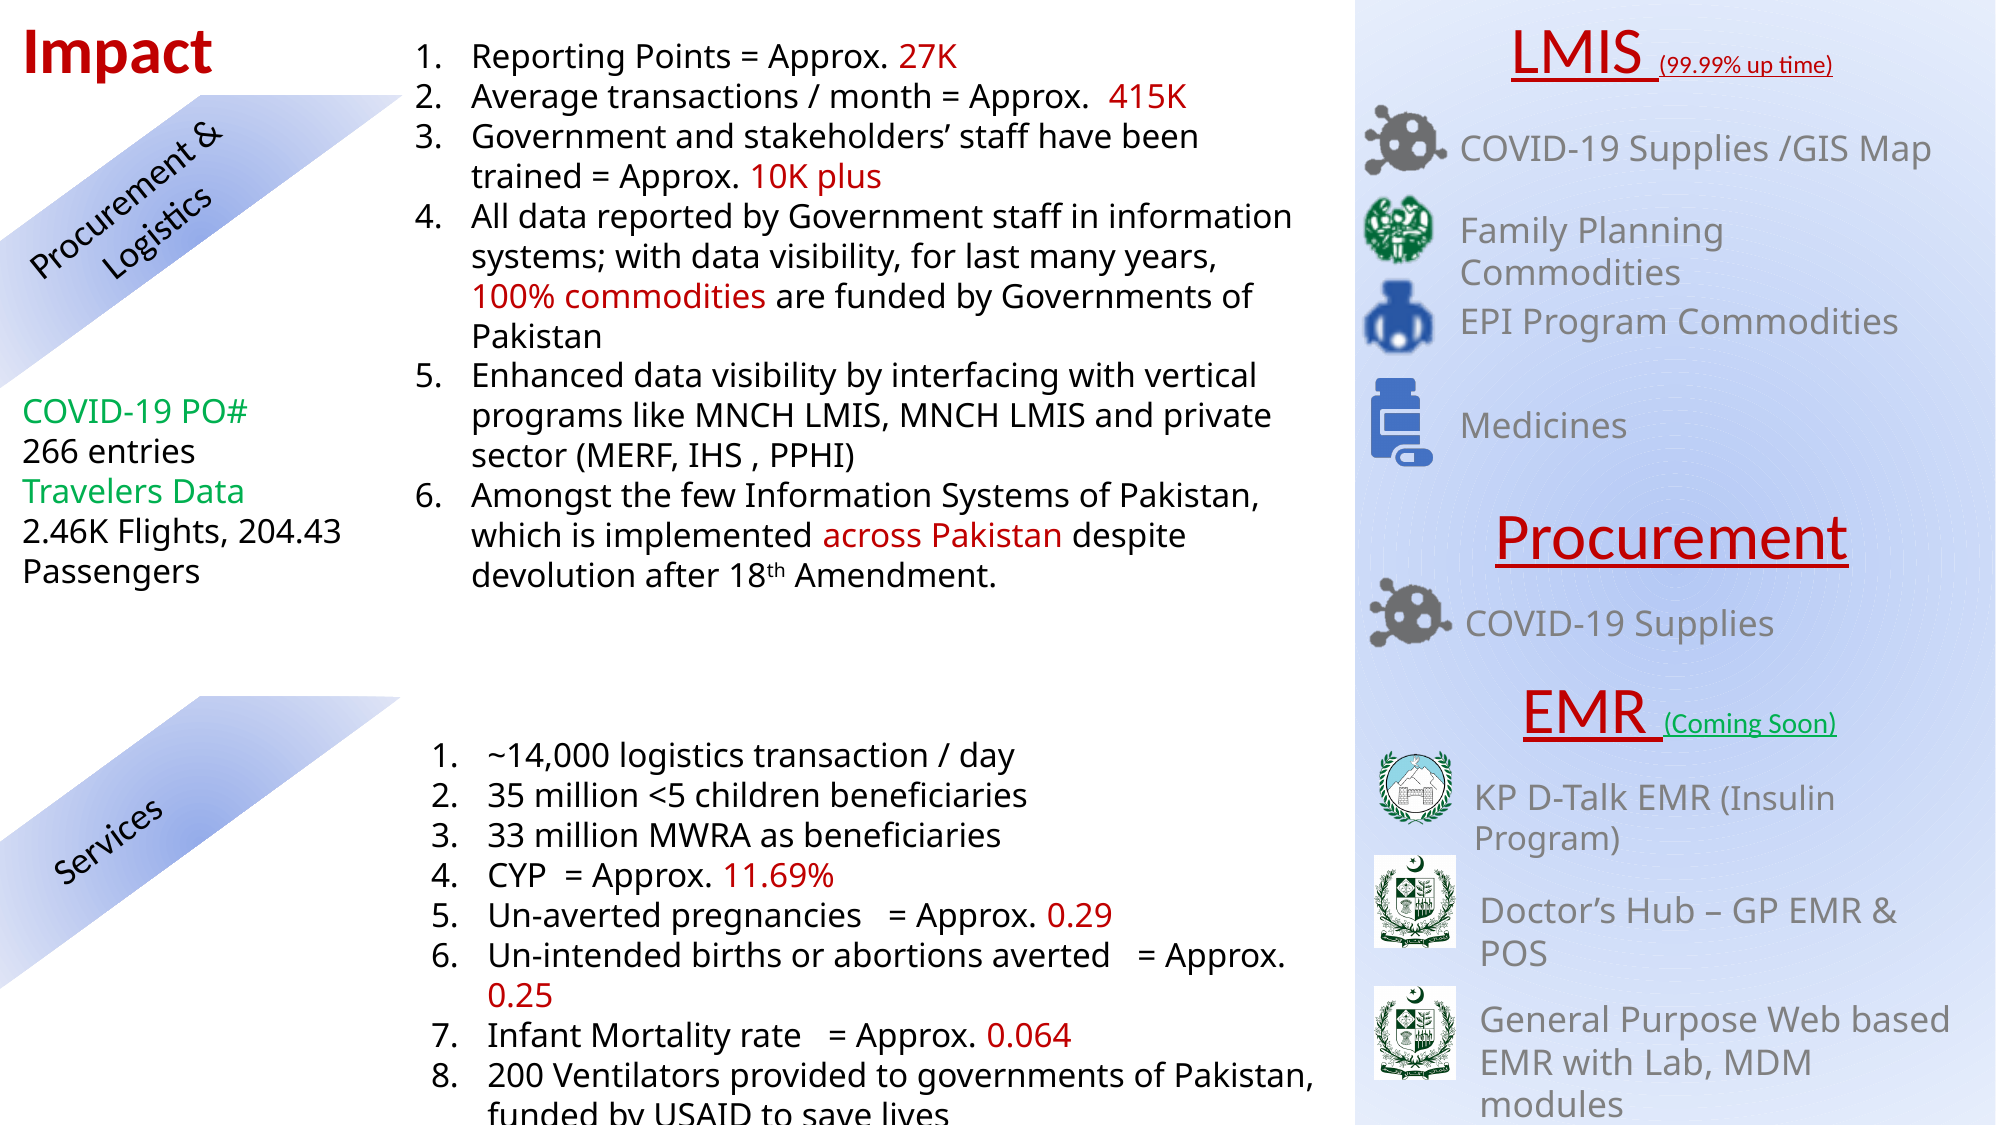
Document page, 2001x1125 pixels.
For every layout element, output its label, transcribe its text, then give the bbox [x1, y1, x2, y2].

text_box [1354, 0, 1996, 658]
text_box [1354, 580, 1996, 1125]
text_box [0, 93, 400, 390]
text_box ~14,000 logistics transaction / day 35 million <5 children beneficiaries 33 million MWRA as beneficiaries CYP = Approx. 11.69% Un-averted pregnancies = Approx. 0.29 Un-intended births or abortions averted = Approx. 0.25 Infant Mortality rate = Approx. 0.064 200 Ventilators provided to governments of Pakistan, funded by USAID to save lives [416, 727, 1343, 1125]
text_box Procurement & Logistics [0, 80, 287, 344]
text_box Medicines [1455, 395, 1956, 453]
text_box General Purpose Web based EMR with Lab, MDM modules [1464, 990, 1975, 1125]
text_box EMR (Coming Soon) [1359, 658, 2000, 754]
picture [1374, 986, 1456, 1080]
text_box EPI Program Commodities [1451, 291, 1956, 349]
text_box Procurement [1352, 485, 1993, 580]
text_box COVID-19 Supplies [1465, 593, 1961, 651]
picture [1359, 568, 1465, 661]
text_box COVID-19 PO# 266 entries Travelers Data 2.46K Flights, 204.43 Passengers [7, 382, 403, 637]
picture [1340, 95, 1460, 475]
text_box COVID-19 Supplies /GIS Map [1460, 118, 1956, 176]
text_box Services [0, 729, 241, 948]
text_box Reporting Points = Approx. 27K Average transactions / month = Approx. 415K Government and stakeholders’ staff have been trained = Approx. 10K plus All data reported by Government staff in information systems; with data visibility, for last many years, 100% commodities are funded by Governments of Pakistan Enhanced data visibility by interfacing with vertical programs like MNCH LMIS, MNCH LMIS and private sector (MERF, IHS , PPHI) Amongst the few Information Systems of Pakistan, which is implemented across Pakistan despite devolution after 18th Amendment. [400, 27, 1327, 602]
text_box Impact [7, 0, 563, 95]
text_box LMIS (99.99% up time) [1352, 0, 1993, 95]
text_box Family Planning Commodities [1446, 200, 1956, 291]
picture [1374, 855, 1456, 948]
picture [1370, 742, 1461, 836]
text_box Doctor’s Hub – GP EMR & POS [1464, 881, 1975, 981]
text_box [0, 695, 405, 991]
text_box KP D-Talk EMR (Insulin Program) [1459, 767, 1970, 865]
